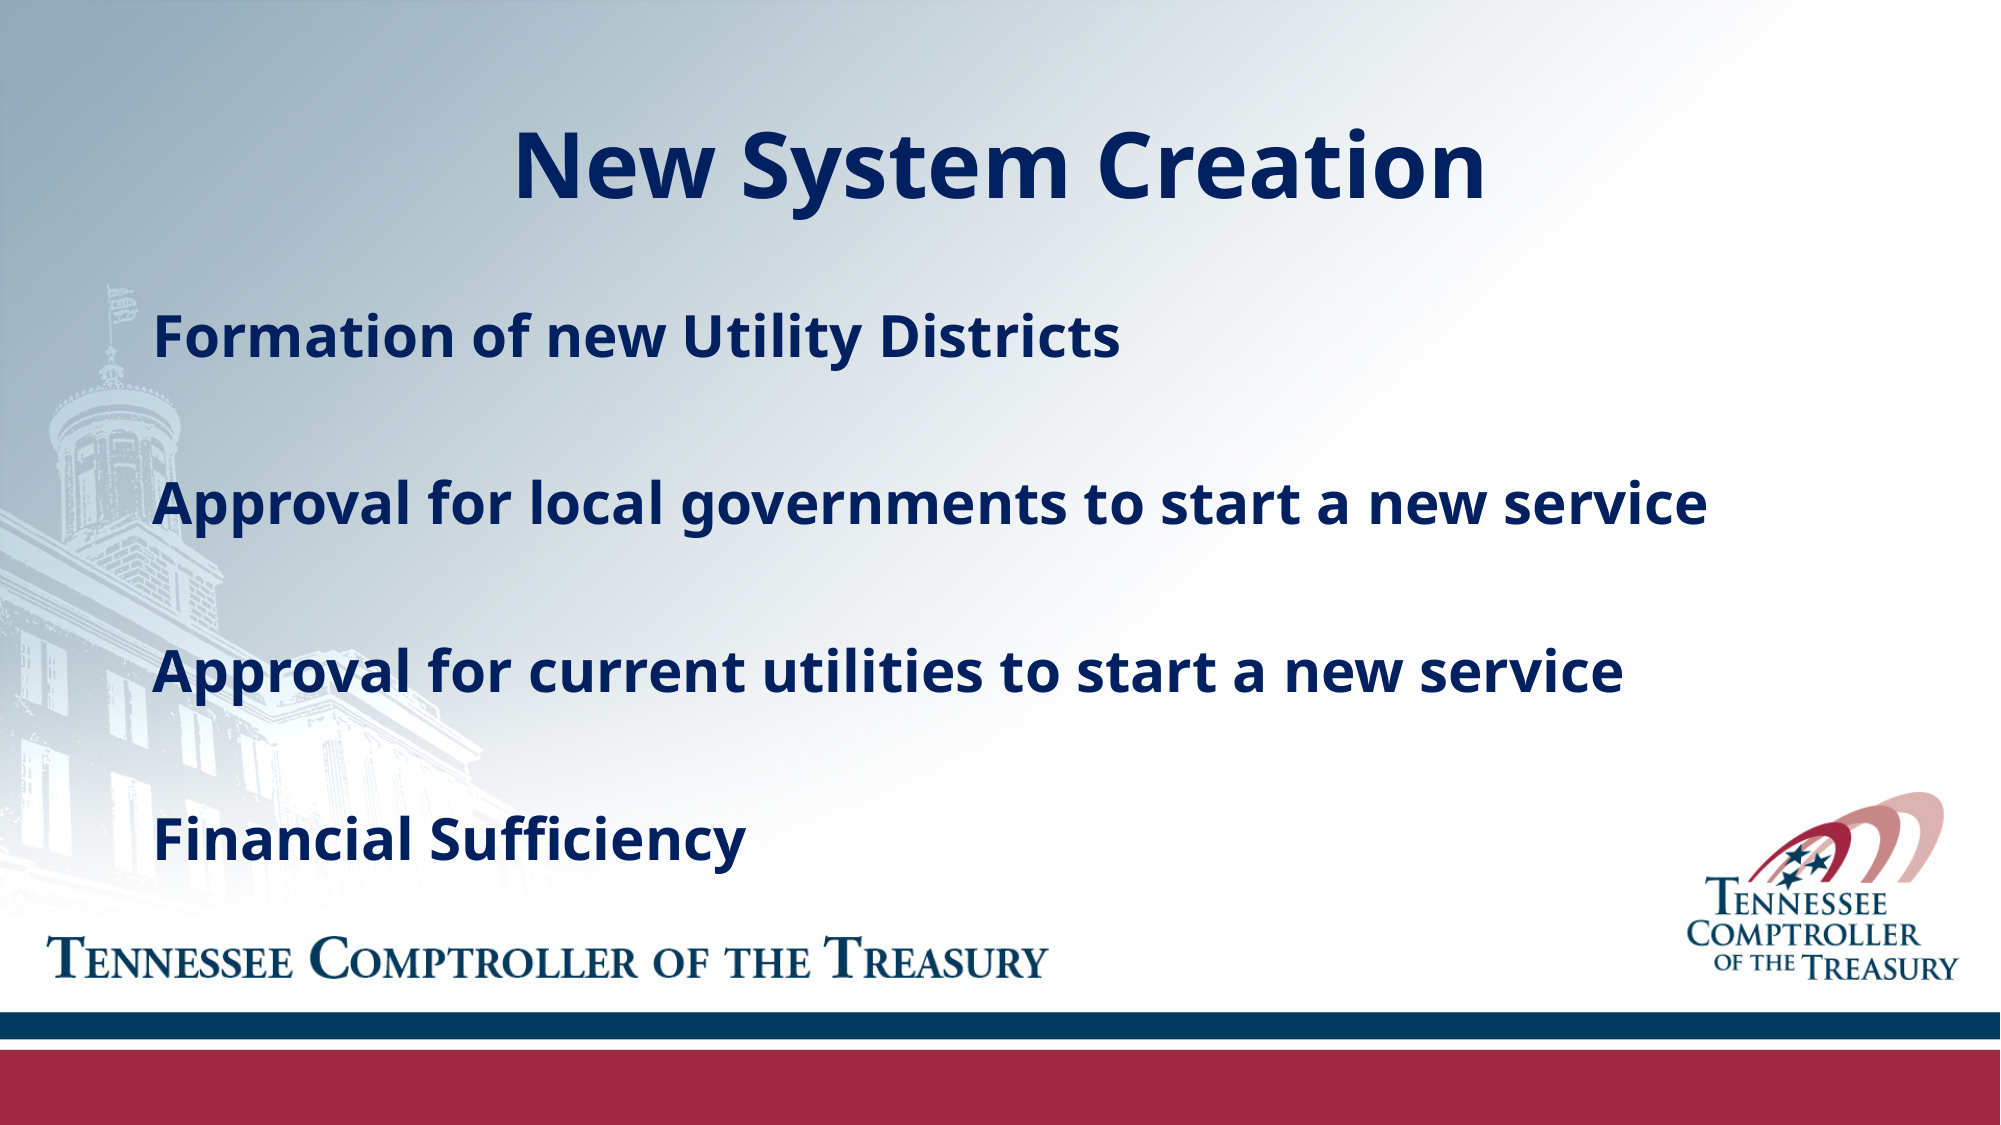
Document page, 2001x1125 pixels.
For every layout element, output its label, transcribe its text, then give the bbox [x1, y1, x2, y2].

picture [0, 0, 2000, 1125]
title New System Creation [137, 59, 1863, 278]
list Formation of new Utility Districts Approval for local governments to start a new service Approval for current utilities to start a new service Financial Sufficiency [137, 299, 1863, 1014]
